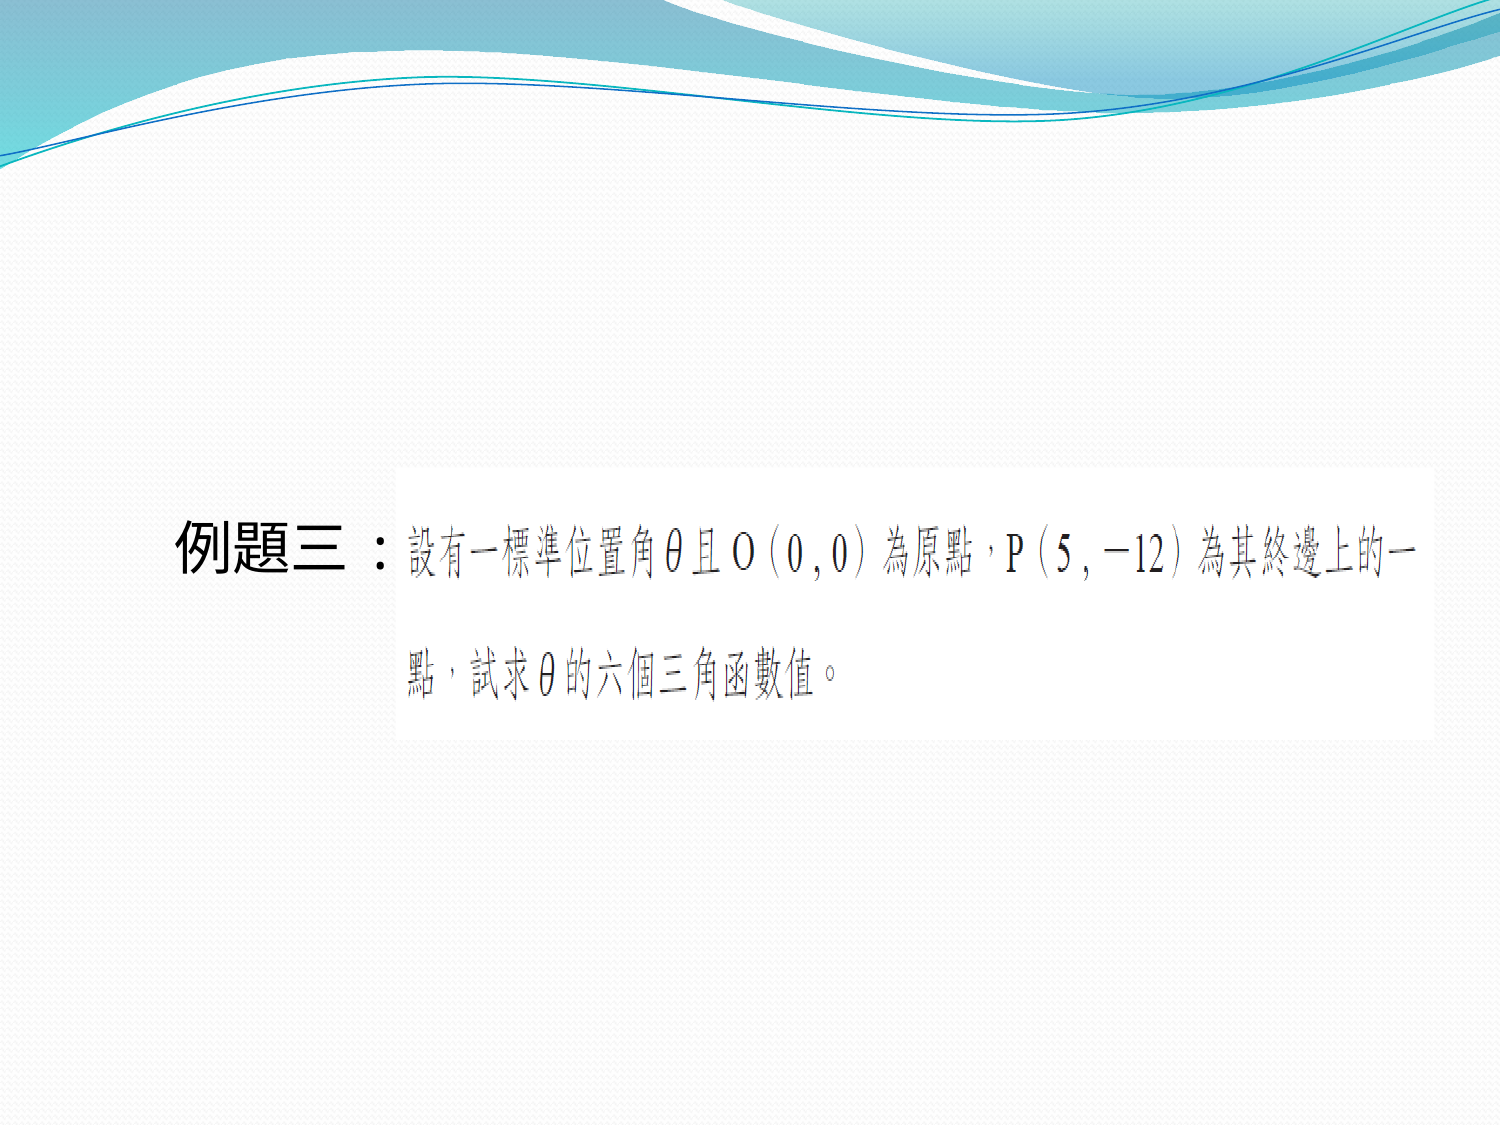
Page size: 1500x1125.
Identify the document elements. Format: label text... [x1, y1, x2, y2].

list 例題三: [159, 503, 388, 634]
picture [395, 467, 1435, 740]
